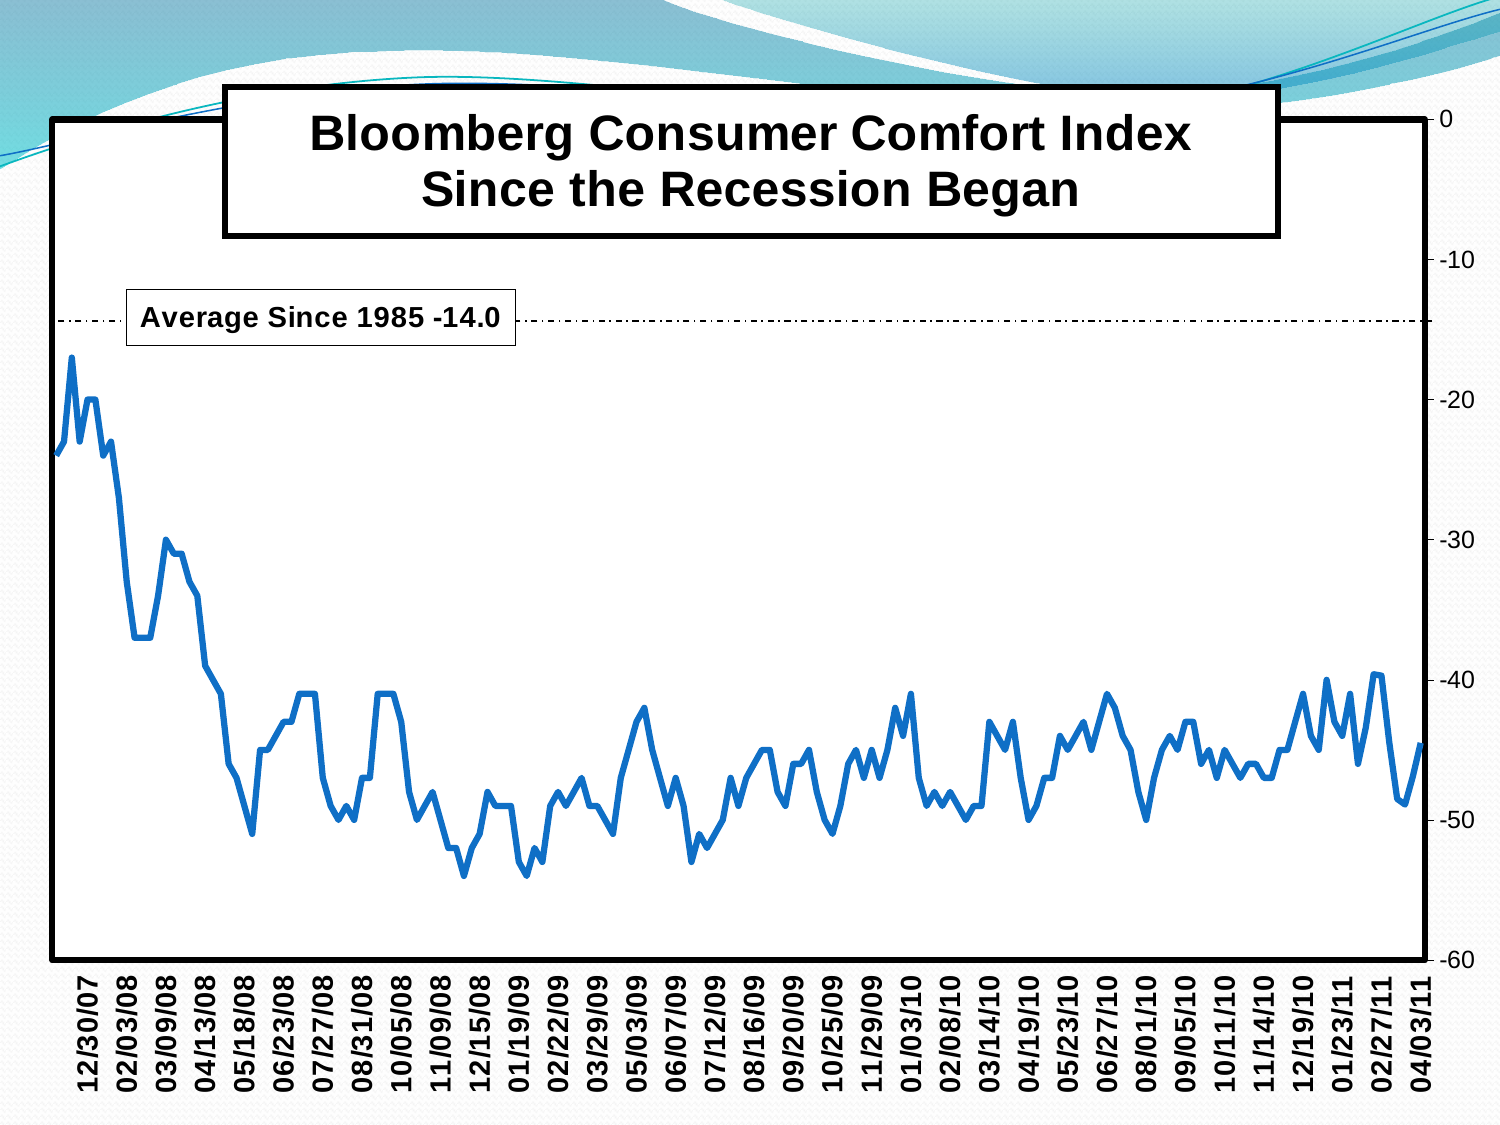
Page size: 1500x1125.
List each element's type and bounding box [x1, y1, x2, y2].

chart [0, 83, 1500, 1125]
